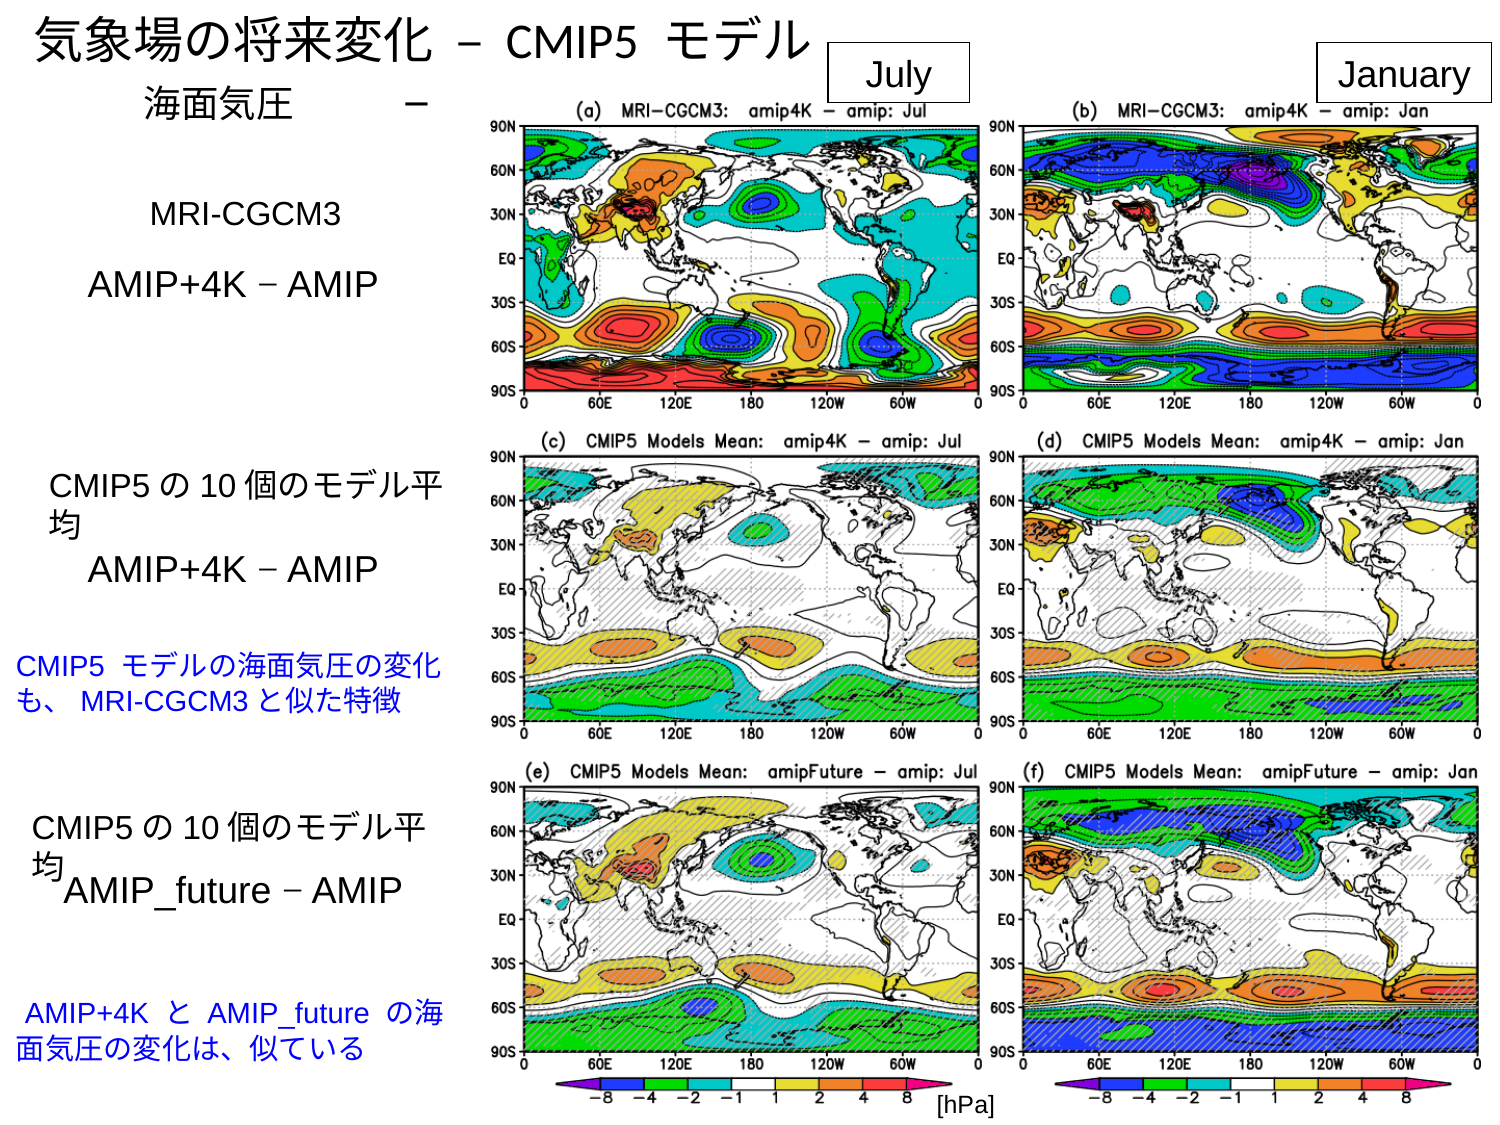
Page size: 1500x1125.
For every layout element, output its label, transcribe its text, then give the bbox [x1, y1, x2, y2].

text_box 気象場の将来変化 – CMIP5 モデル – [1, 0, 845, 90]
text_box CMIP5 モデルの海面気圧の変化も、MRI-CGCM3と似た特徴 [1, 639, 480, 725]
text_box January [1316, 42, 1492, 103]
picture [489, 100, 1482, 1104]
text_box AMIP+4K − AMIP [59, 252, 407, 313]
text_box July [827, 42, 970, 98]
text_box MRI-CGCM3 [134, 184, 366, 240]
text_box 海面気圧 [19, 72, 419, 133]
text_box CMIP5の10個のモデル平均 [16, 798, 450, 894]
text_box AMIP_future − AMIP [45, 894, 422, 918]
text_box [hPa] [921, 1113, 1018, 1125]
text_box CMIP5の10個のモデル平均 [33, 456, 467, 552]
text_box AMIP+4K − AMIP [59, 537, 407, 597]
text_box AMIP+4K と AMIP_future の海面気圧の変化は、似ている [1, 982, 467, 1073]
